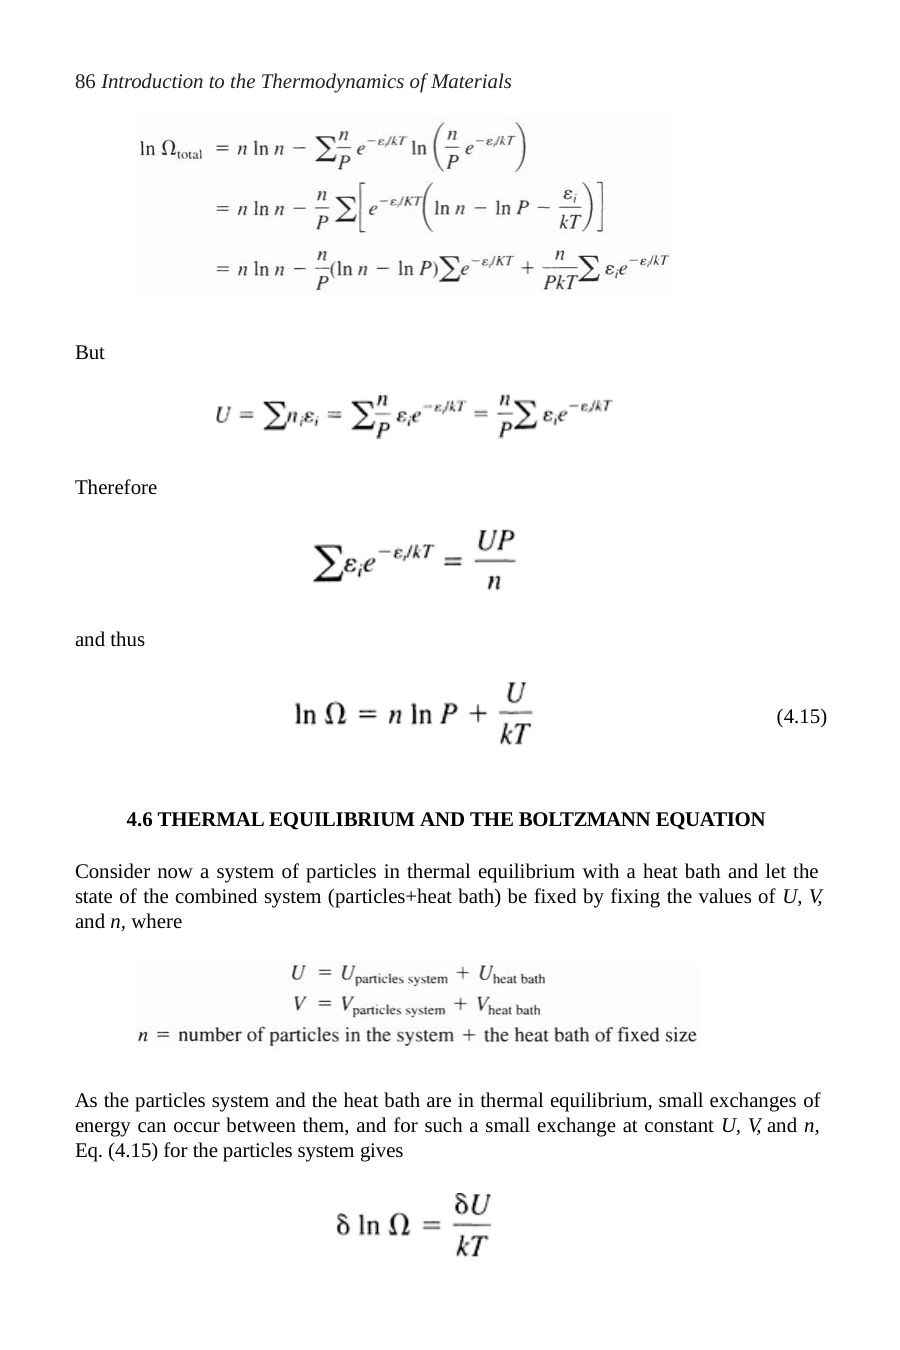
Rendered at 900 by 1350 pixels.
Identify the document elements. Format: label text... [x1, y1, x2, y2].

text_box [294, 681, 534, 746]
text_box [216, 394, 613, 439]
text_box As the particles system and the heat bath are in thermal equilibrium, small exchanges of energy can occur between them, and for such a small exchange at constant U, V, and n, Eq. (4.15) for the particles system gives [72, 1084, 828, 1162]
text_box [312, 529, 517, 591]
text_box and thus [72, 623, 148, 651]
text_box Therefore [72, 471, 160, 499]
text_box [135, 116, 671, 294]
text_box [136, 962, 699, 1049]
text_box (4.15) [774, 700, 830, 728]
text_box 4.6 THERMAL EQUILIBRIUM AND THE BOLTZMANN EQUATION Consider now a system of particles in thermal equilibrium with a heat bath and let the state of the combined system (particles+heat bath) be fixed by fixing the values of U, V, and n, where [72, 803, 828, 933]
text_box 86 Introduction to the Thermodynamics of Materials [72, 66, 531, 94]
text_box But [72, 336, 108, 364]
text_box [336, 1193, 492, 1258]
